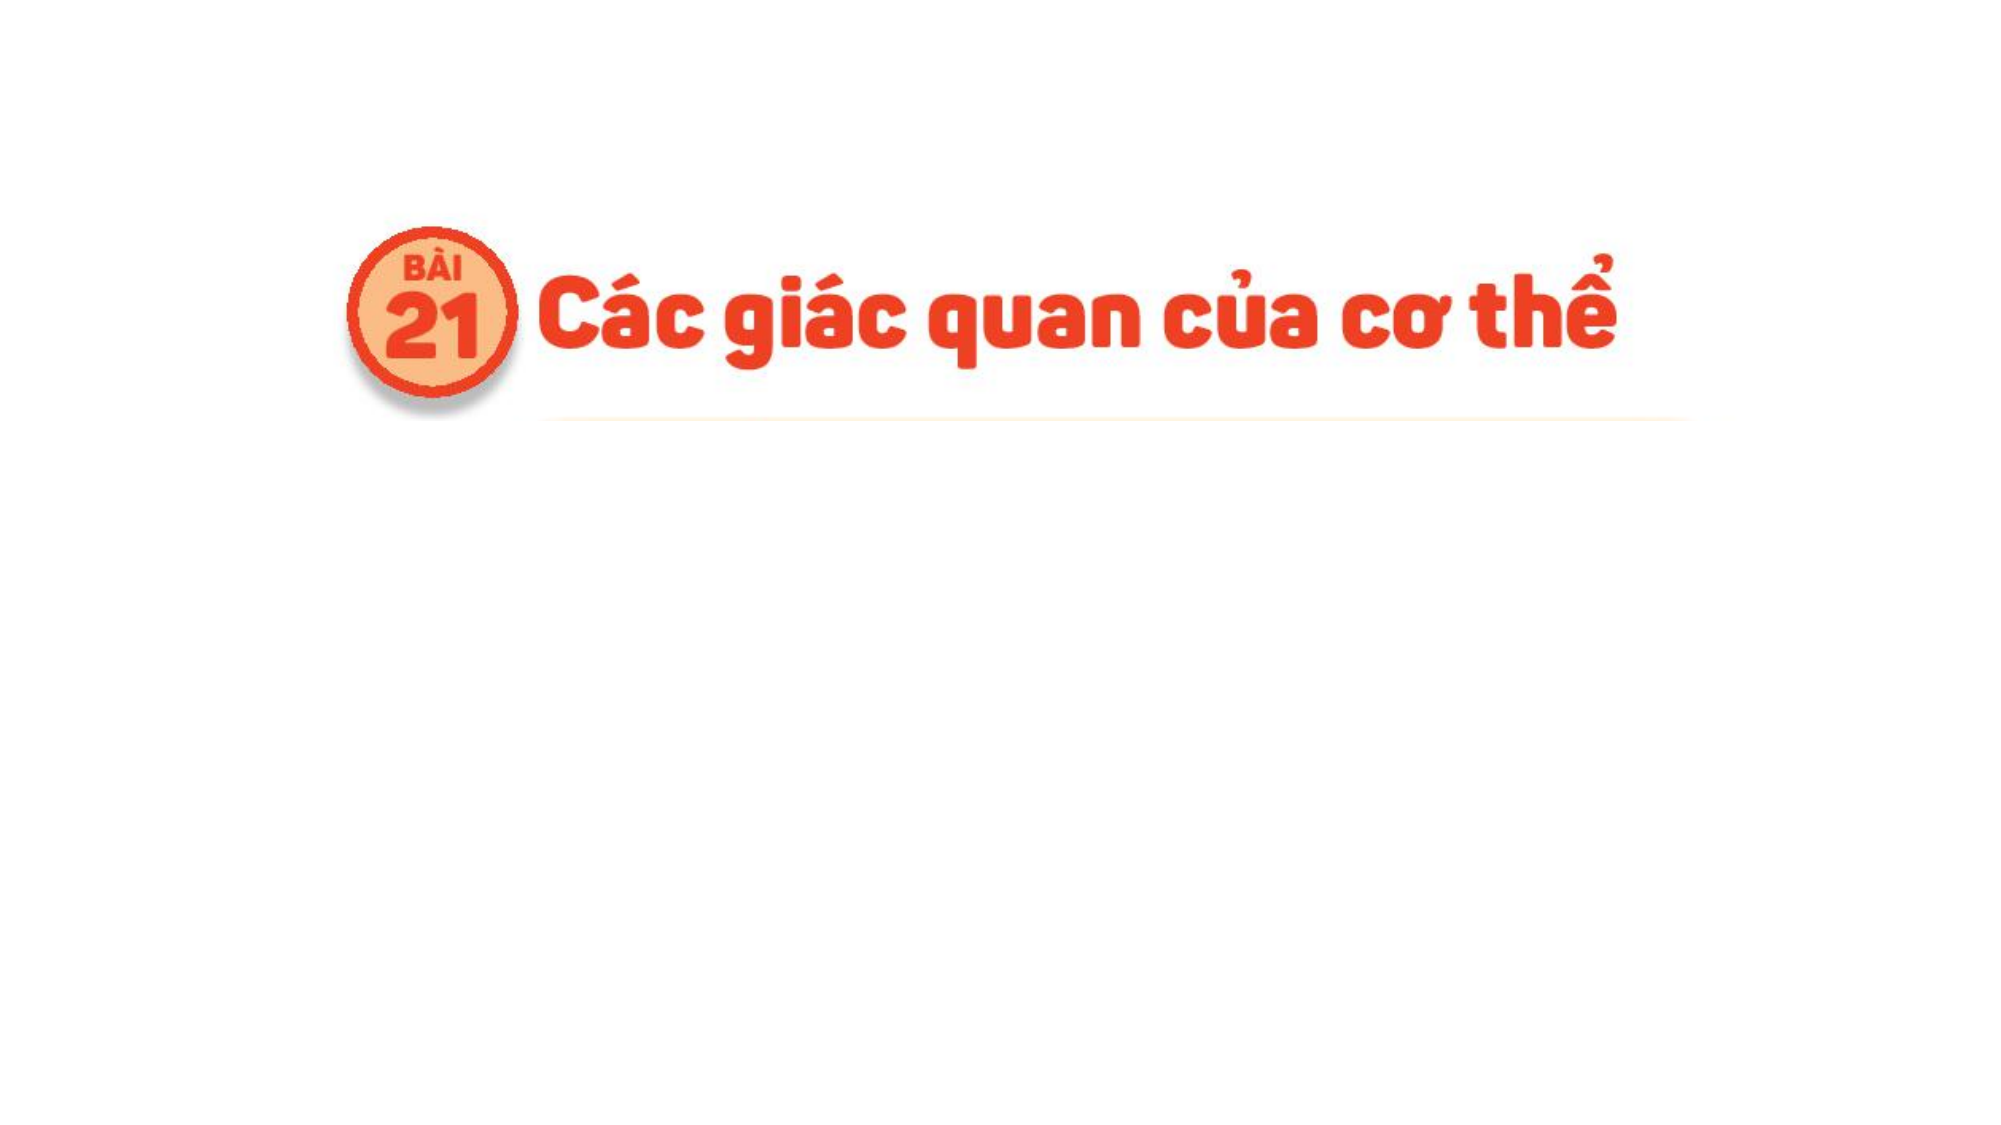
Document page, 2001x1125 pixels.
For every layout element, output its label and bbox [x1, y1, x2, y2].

picture [207, 192, 1793, 421]
